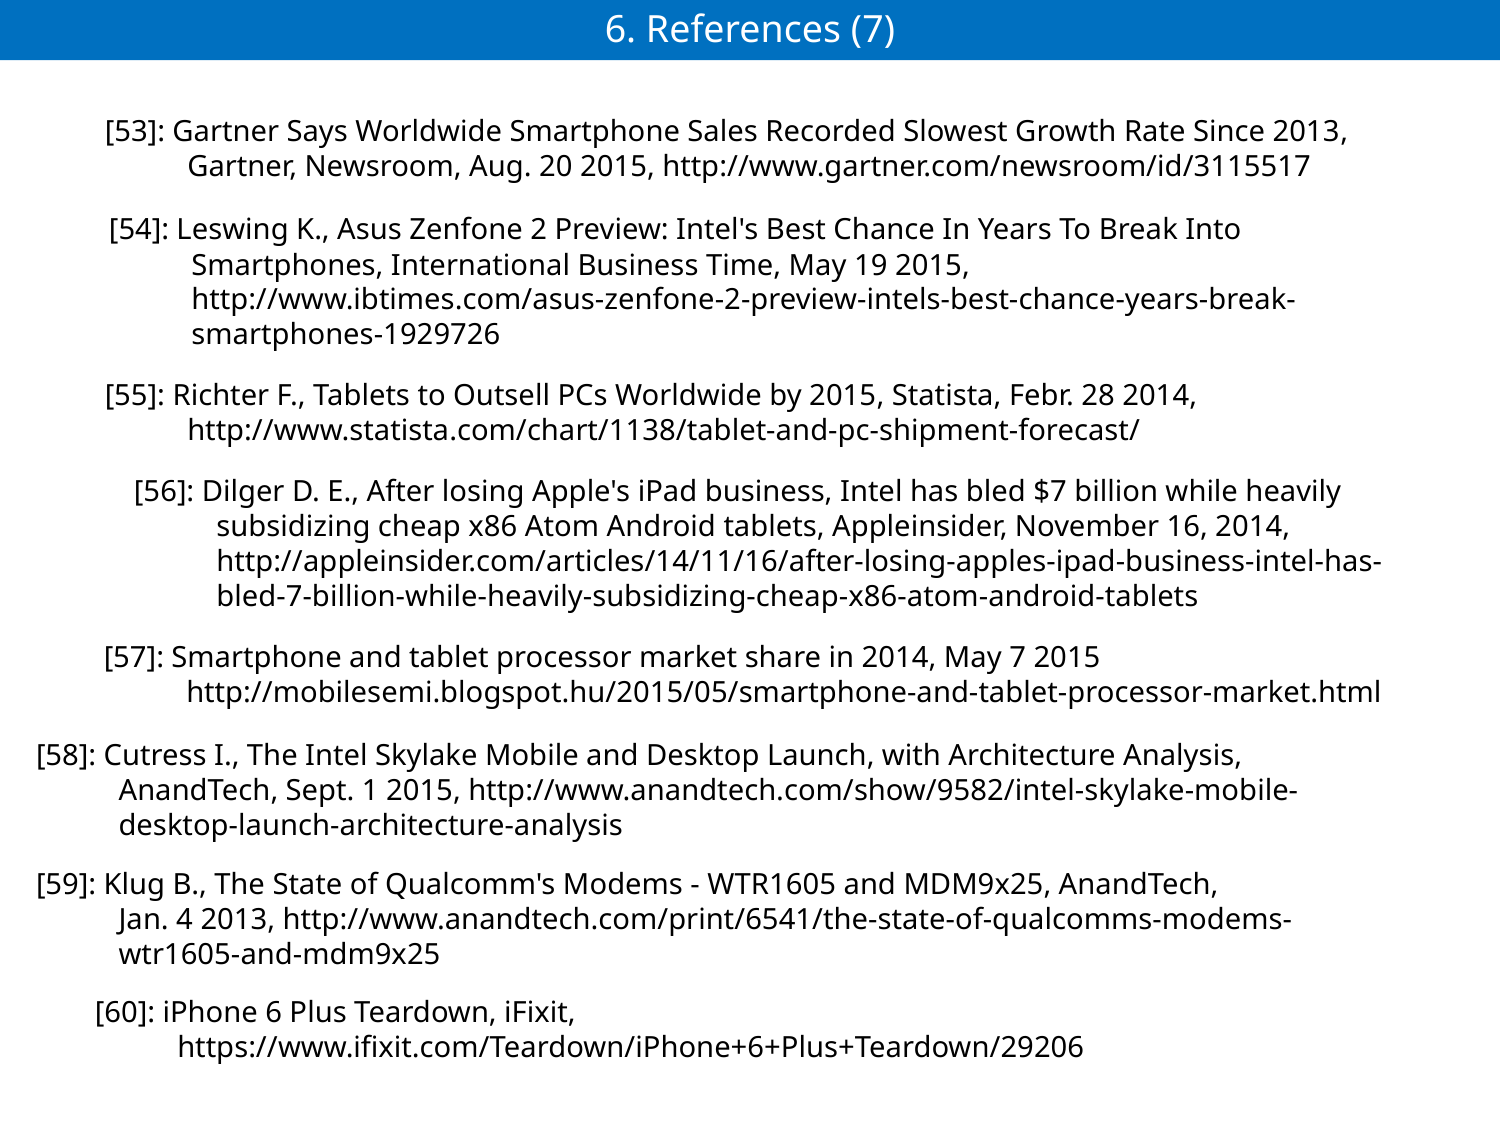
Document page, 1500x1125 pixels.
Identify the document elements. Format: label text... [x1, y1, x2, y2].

text_box [58]: Cutress I., The Intel Skylake Mobile and Desktop Launch, with Architecture Analysis, AnandTech, Sept. 1 2015, http://www.anandtech.com/show/9582/intel-skylake-mobile- desktop-launch-architecture-analysis [21, 728, 1500, 849]
text_box [60]: iPhone 6 Plus Teardown, iFixit, https://www.ifixit.com/Teardown/iPhone+6+Plus+Teardown/29206 [80, 985, 1100, 1071]
text_box [56]: Dilger D. E., After losing Apple's iPad business, Intel has bled $7 billion while heavily subsidizing cheap x86 Atom Android tablets, Appleinsider, November 16, 2014, http://appleinsider.com/articles/14/11/16/after-losing-apples-ipad-business-intel-has- bled-7-billion-while-heavily-subsidizing-cheap-x86-atom-android-tablets [119, 464, 1399, 620]
text_box [54]: Leswing K., Asus Zenfone 2 Preview: Intel's Best Chance In Years To Break Into Smartphones, International Business Time, May 19 2015, http://www.ibtimes.com/asus-zenfone-2-preview-intels-best-chance-years-break- smartphones-1929726 [94, 203, 1312, 358]
text_box [53]: Gartner Says Worldwide Smartphone Sales Recorded Slowest Growth Rate Since 2013, Gartner, Newsroom, Aug. 20 2015, http://www.gartner.com/newsroom/id/3115517 [90, 104, 1364, 190]
text_box 6. References (7) [0, 0, 1500, 61]
text_box [59]: Klug B., The State of Qualcomm's Modems - WTR1605 and MDM9x25, AnandTech, Jan. 4 2013, http://www.anandtech.com/print/6541/the-state-of-qualcomms-modems- wtr1605-and-mdm9x25 [21, 857, 1500, 978]
text_box [57]: Smartphone and tablet processor market share in 2014, May 7 2015 http://mobilesemi.blogspot.hu/2015/05/smartphone-and-tablet-processor-market.html [88, 630, 1398, 716]
text_box [55]: Richter F., Tablets to Outsell PCs Worldwide by 2015, Statista, Febr. 28 2014, http://www.statista.com/chart/1138/tablet-and-pc-shipment-forecast/ [89, 368, 1213, 454]
